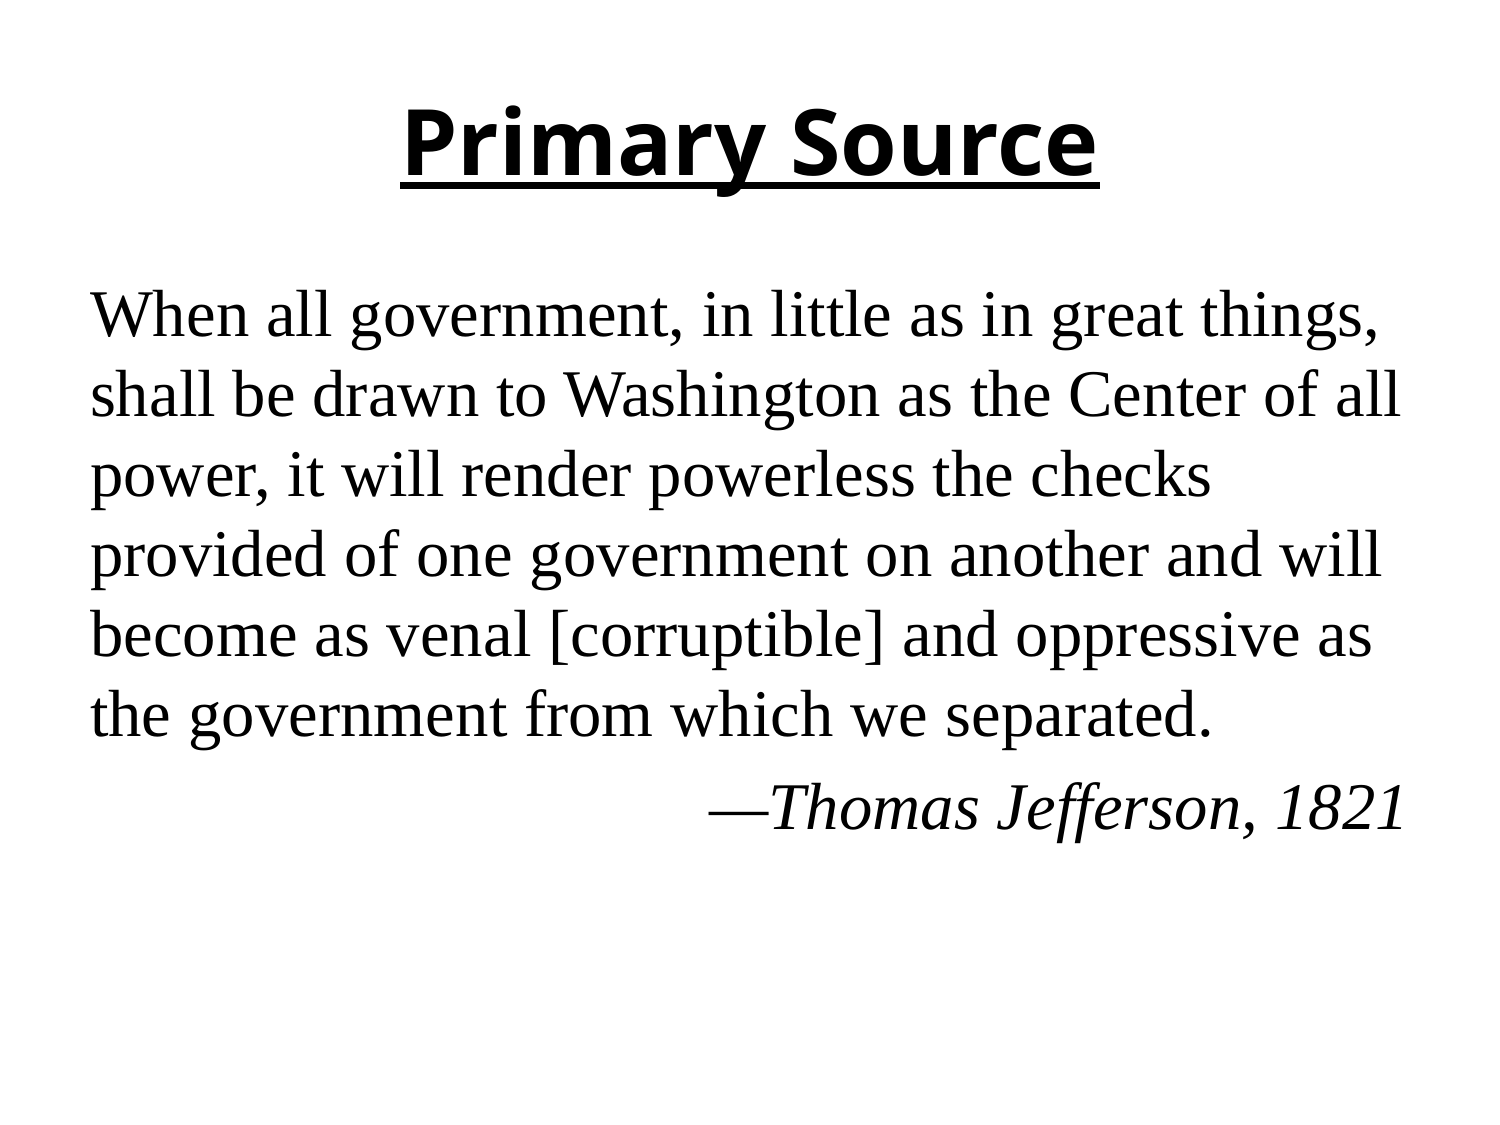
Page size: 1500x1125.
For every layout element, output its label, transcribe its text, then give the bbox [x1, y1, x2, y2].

title Primary Source [75, 45, 1425, 233]
list When all government, in little as in great things, shall be drawn to Washington as the Center of all power, it will render powerless the checks provided of one government on another and will become as venal [corruptible] and oppressive as the government from which we separated. —Thomas Jefferson, 1821 [75, 262, 1425, 1005]
